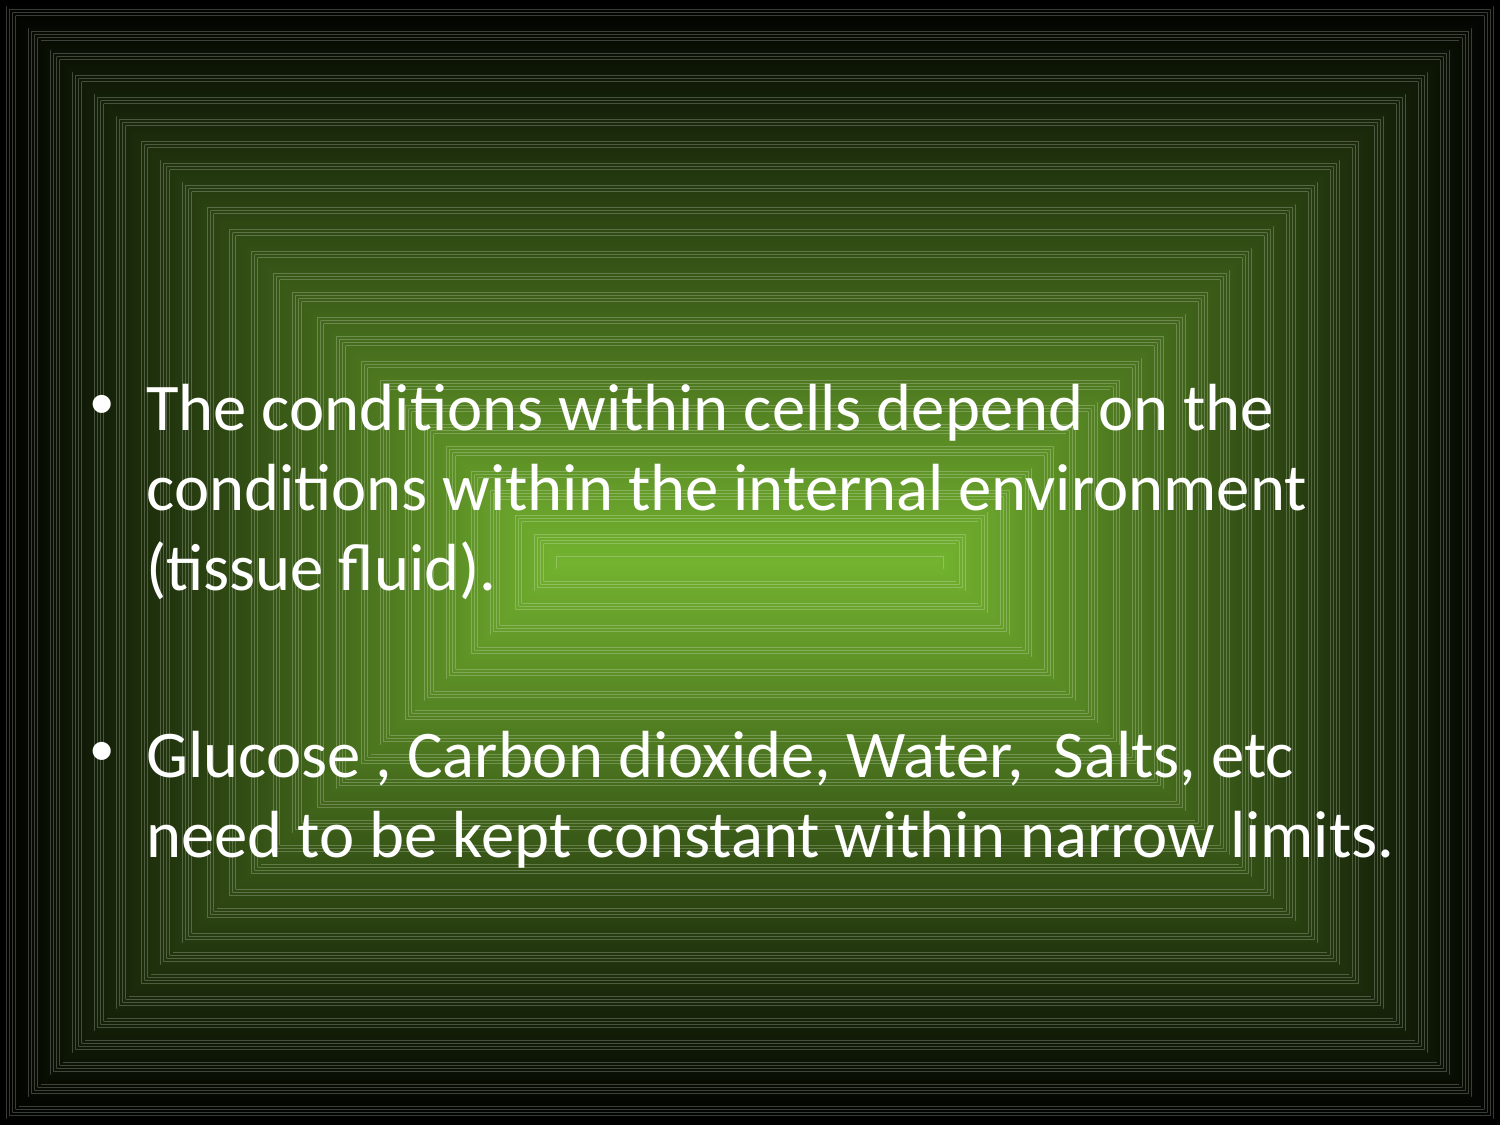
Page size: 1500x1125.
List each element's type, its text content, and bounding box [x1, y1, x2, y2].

list The conditions within cells depend on the conditions within the internal environment (tissue fluid). Glucose , Carbon dioxide, Water, Salts, etc need to be kept constant within narrow limits. [75, 262, 1425, 1005]
